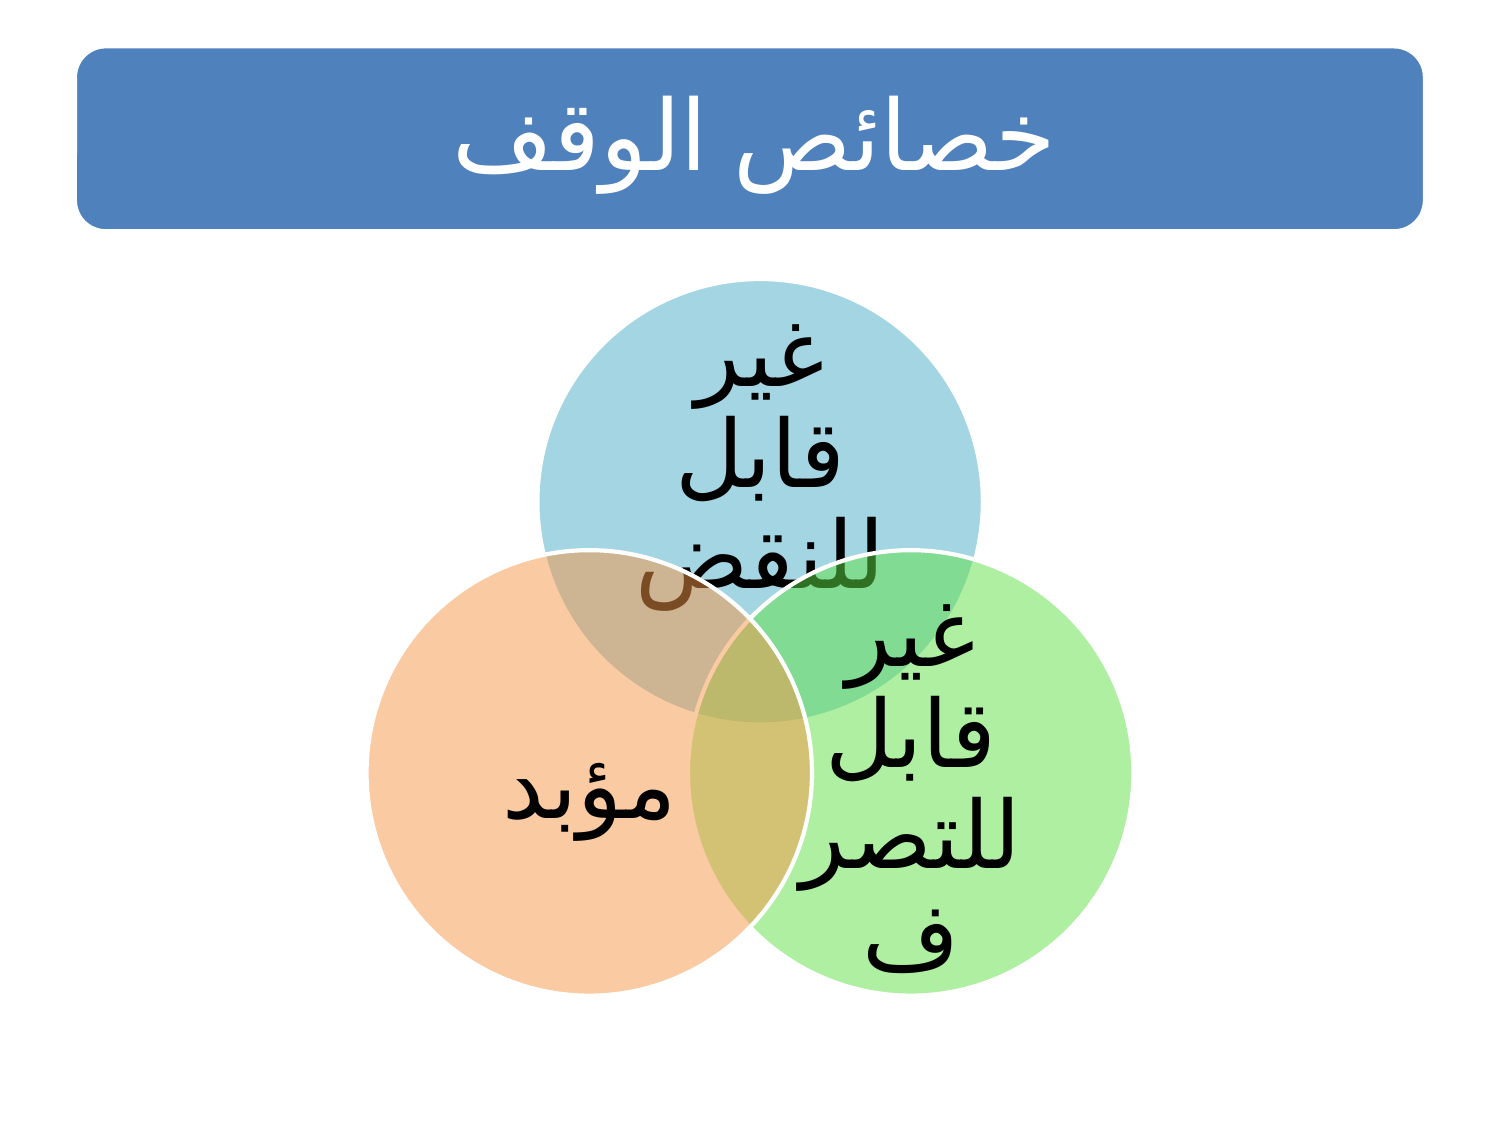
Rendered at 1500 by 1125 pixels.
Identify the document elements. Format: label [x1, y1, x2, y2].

text_box [74, 44, 1426, 233]
list [74, 262, 1426, 1006]
